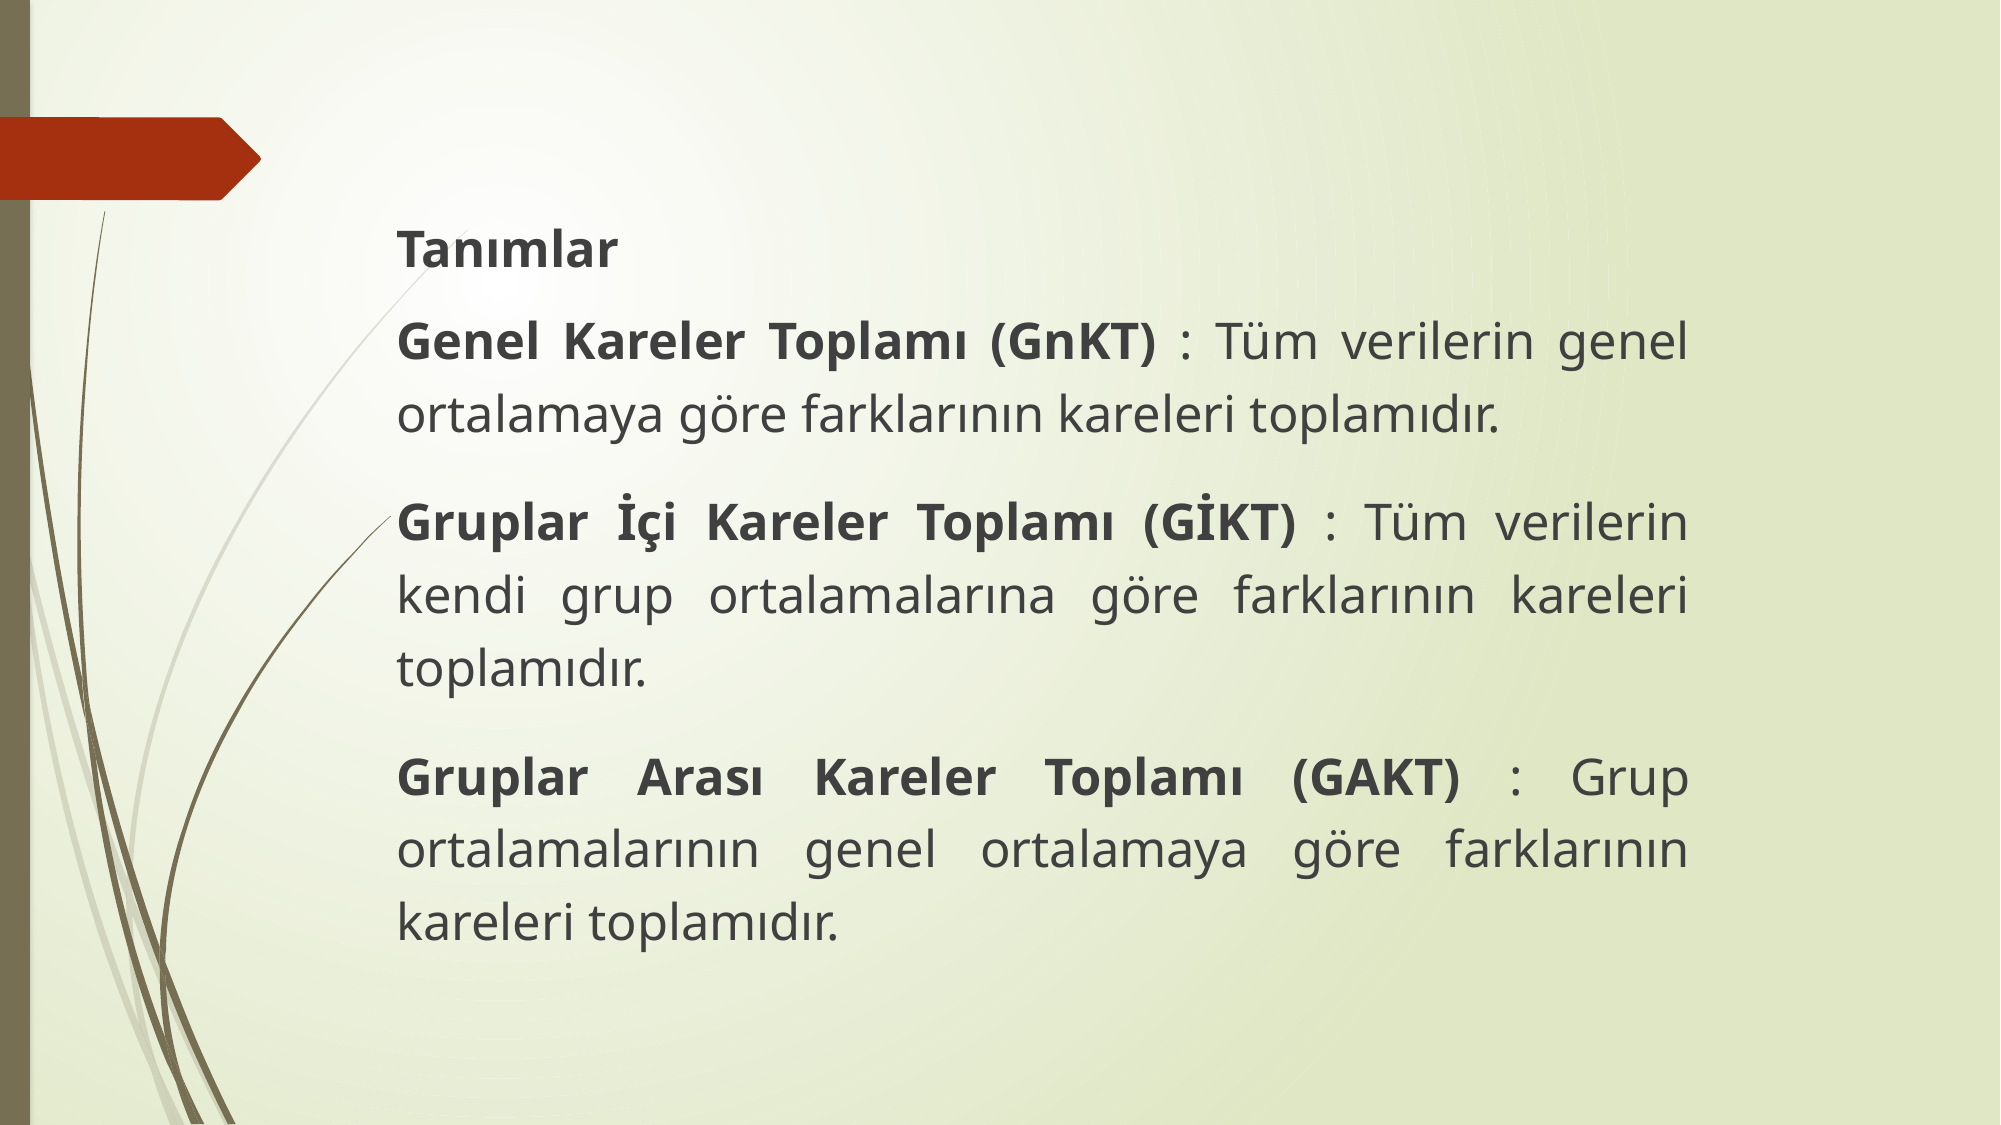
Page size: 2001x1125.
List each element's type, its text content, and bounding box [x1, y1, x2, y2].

list Tanımlar Genel Kareler Toplamı (GnKT) : Tüm verilerin genel ortalamaya göre farklarının kareleri toplamıdır. Gruplar İçi Kareler Toplamı (GİKT) : Tüm verilerin kendi grup ortalamalarına göre farklarının kareleri toplamıdır. Gruplar Arası Kareler Toplamı (GAKT) : Grup ortalamalarının genel ortalamaya göre farklarının kareleri toplamıdır. [287, 137, 1706, 963]
